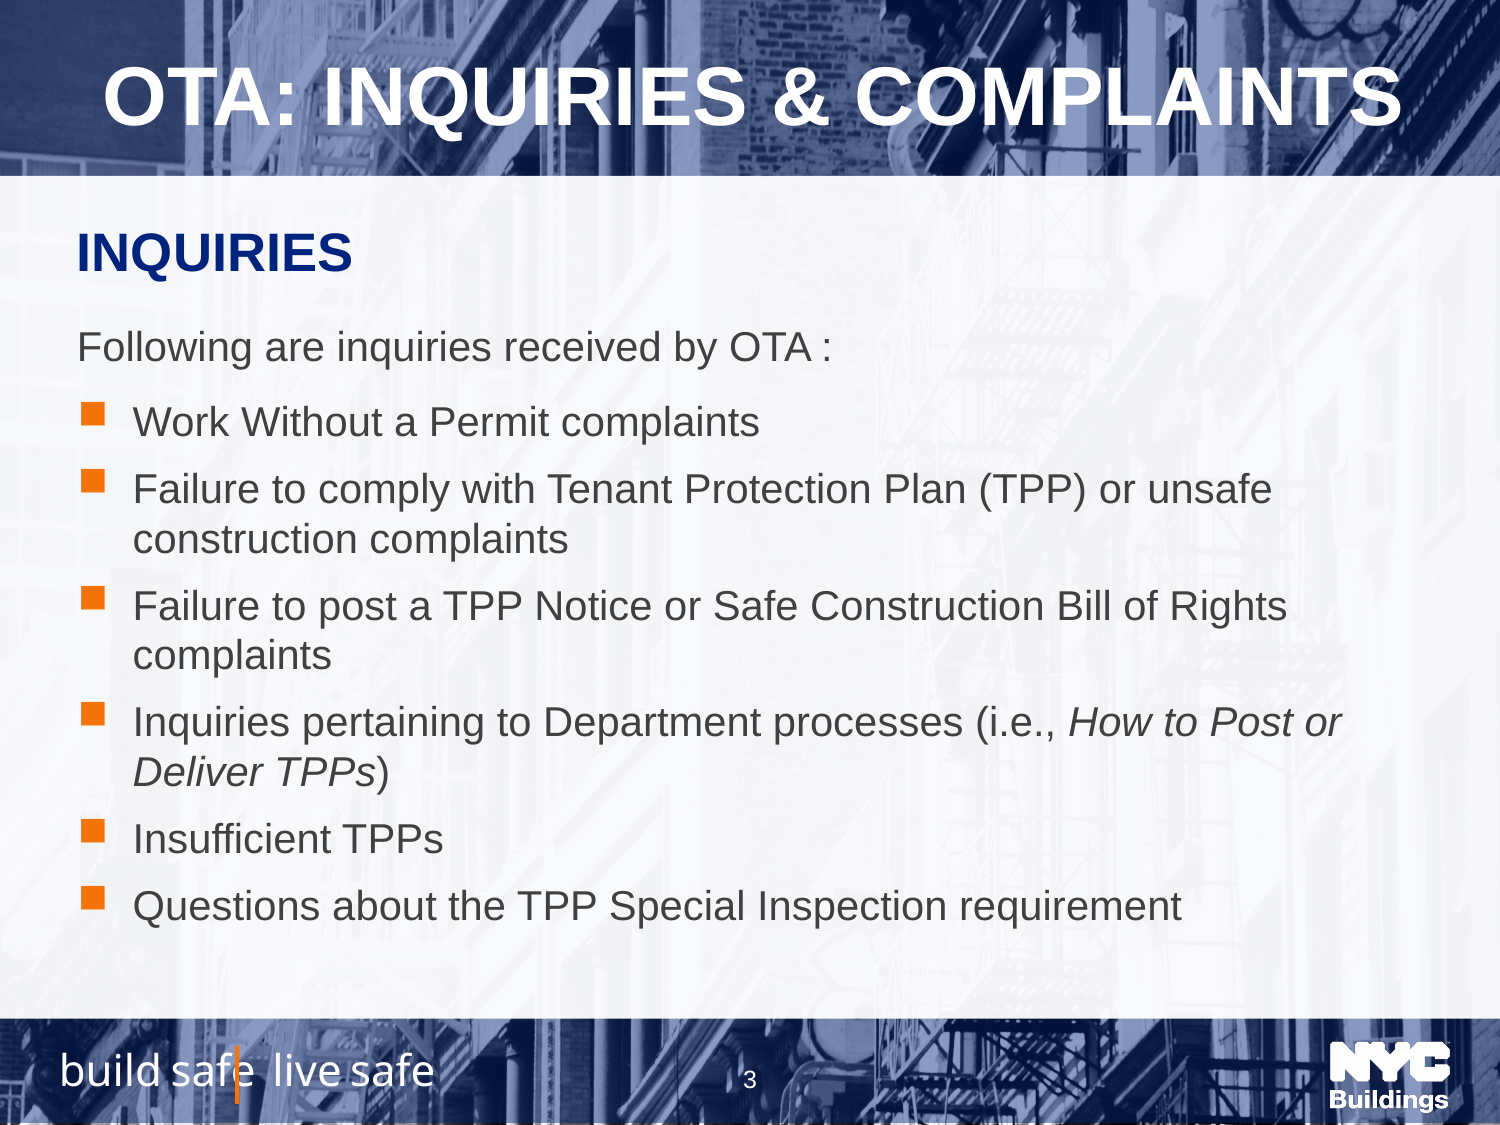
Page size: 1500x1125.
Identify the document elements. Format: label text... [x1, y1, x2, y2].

picture [1328, 1040, 1451, 1117]
slide_number 3 [692, 1056, 808, 1117]
title Ota: inquiries & complaints [63, 29, 1444, 167]
list INQUIRIES Following are inquiries received by OTA : Work Without a Permit complaints Failure to comply with Tenant Protection Plan (TPP) or unsafe construction complaints Failure to post a TPP Notice or Safe Construction Bill of Rights complaints Inquiries pertaining to Department processes (i.e., How to Post or Deliver TPPs) Insufficient TPPs Questions about the TPP Special Inspection requirement [61, 210, 1438, 1004]
